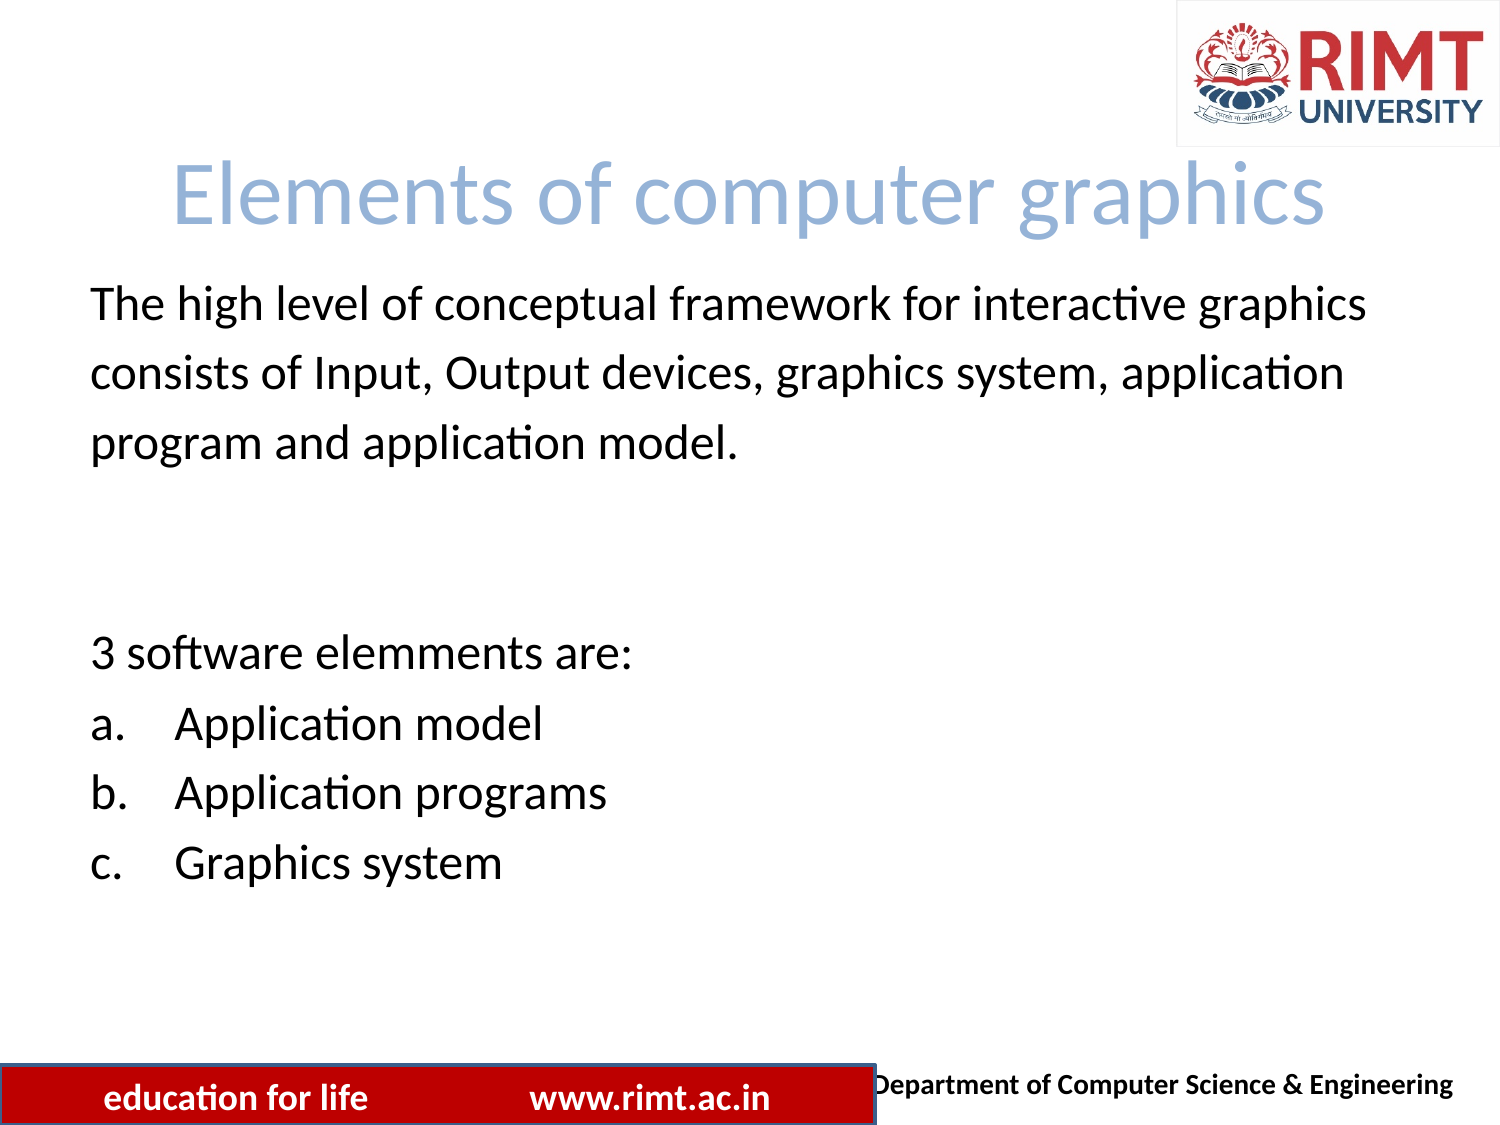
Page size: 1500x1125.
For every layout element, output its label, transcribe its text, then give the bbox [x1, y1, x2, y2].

picture [1176, 0, 1500, 148]
text_box Department of Computer Science & Engineering [824, 1052, 1500, 1113]
title Elements of computer graphics [75, 112, 1425, 262]
text_box education for life www.rimt.ac.in [0, 1063, 877, 1125]
list The high level of conceptual framework for interactive graphics consists of Input, Output devices, graphics system, application program and application model. 3 software elemments are: Application model Application programs Graphics system [75, 262, 1425, 1005]
